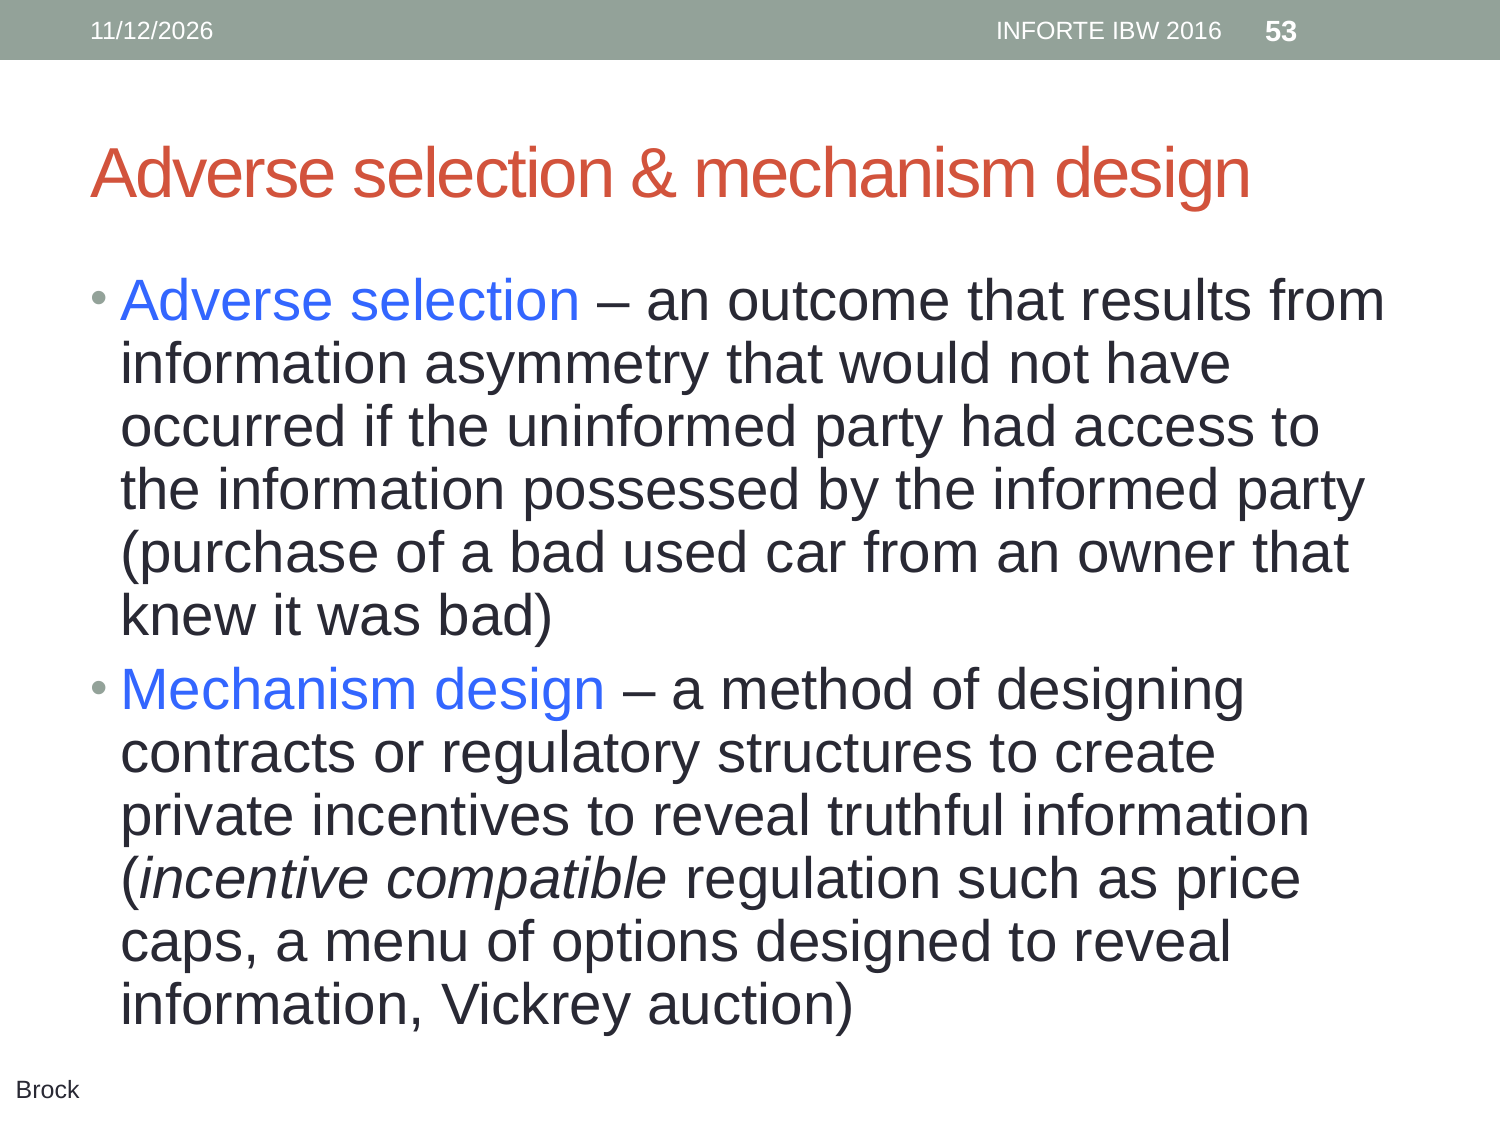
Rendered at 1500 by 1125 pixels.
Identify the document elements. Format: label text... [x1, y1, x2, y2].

text_box Brock [0, 1066, 95, 1111]
list Adverse selection – an outcome that results from information asymmetry that would not have occurred if the uninformed party had access to the information possessed by the informed party (purchase of a bad used car from an owner that knew it was bad) Mechanism design – a method of designing contracts or regulatory structures to create private incentives to reveal truthful information (incentive compatible regulation such as price caps, a menu of options designed to reveal information, Vickrey auction) [75, 262, 1425, 1063]
slide_number 53 [1250, 3, 1425, 57]
footer INFORTE IBW 2016 [562, 3, 1238, 57]
title Adverse selection & mechanism design [75, 87, 1425, 250]
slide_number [75, 3, 550, 57]
